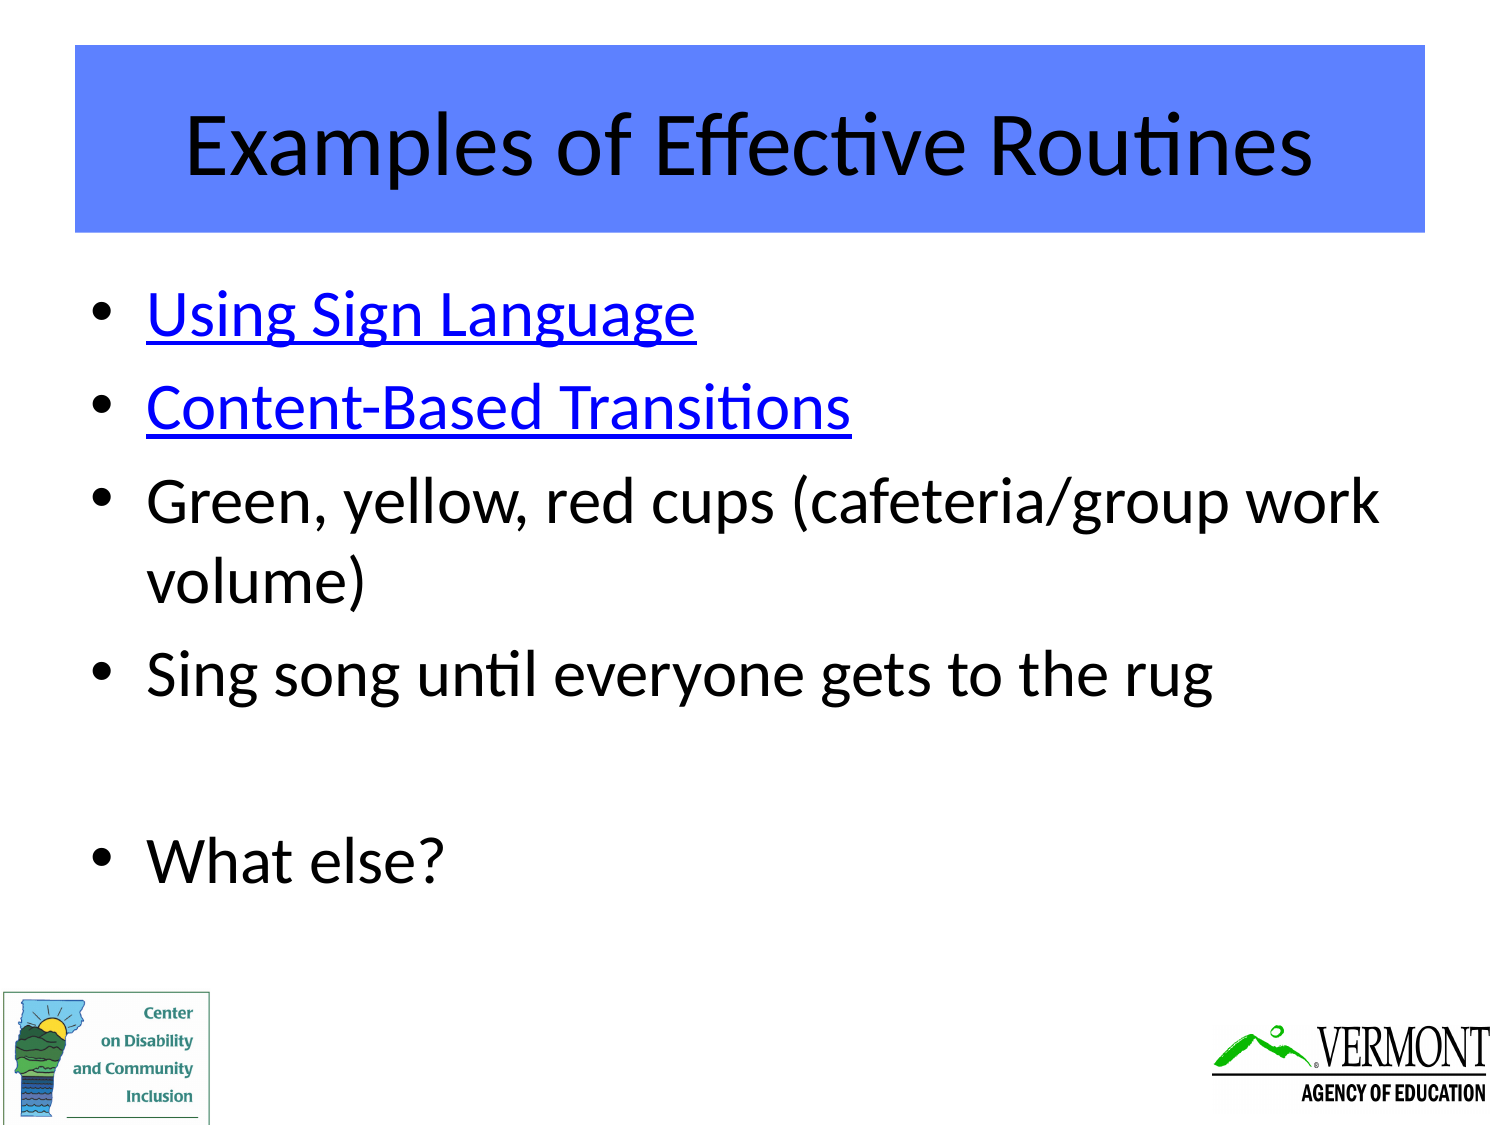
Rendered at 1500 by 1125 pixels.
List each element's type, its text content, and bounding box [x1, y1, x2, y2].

picture [1212, 1025, 1490, 1114]
list Using Sign Language Content-Based Transitions Green, yellow, red cups (cafeteria/group work volume) Sing song until everyone gets to the rug What else? [75, 262, 1425, 1005]
title Examples of Effective Routines [75, 45, 1425, 233]
picture [1, 988, 211, 1125]
